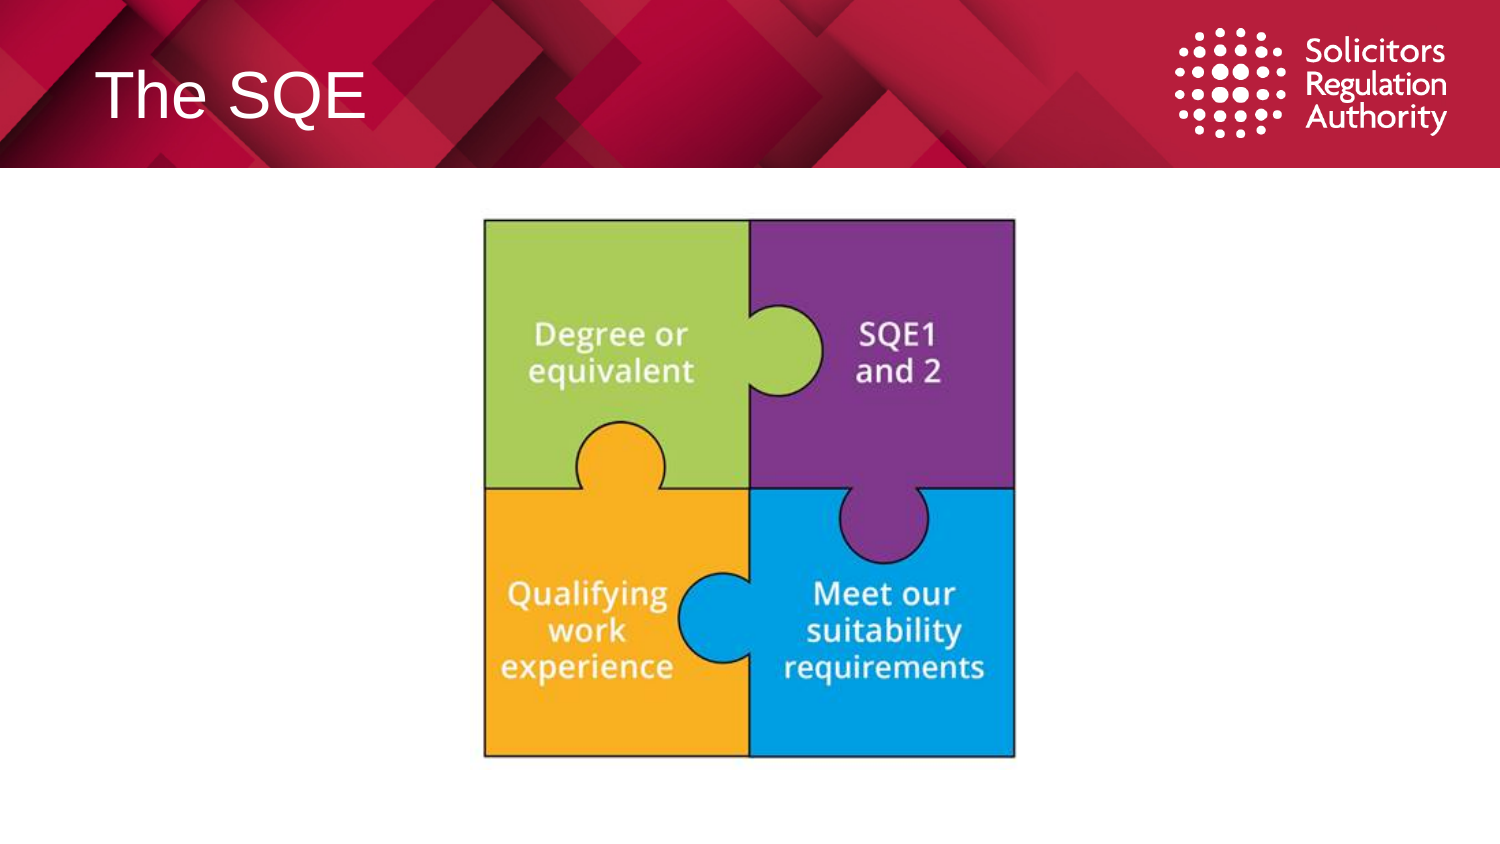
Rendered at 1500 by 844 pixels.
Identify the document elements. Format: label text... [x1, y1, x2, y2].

title The SQE [82, 10, 1058, 174]
picture [0, 0, 1500, 168]
picture [470, 197, 1030, 771]
